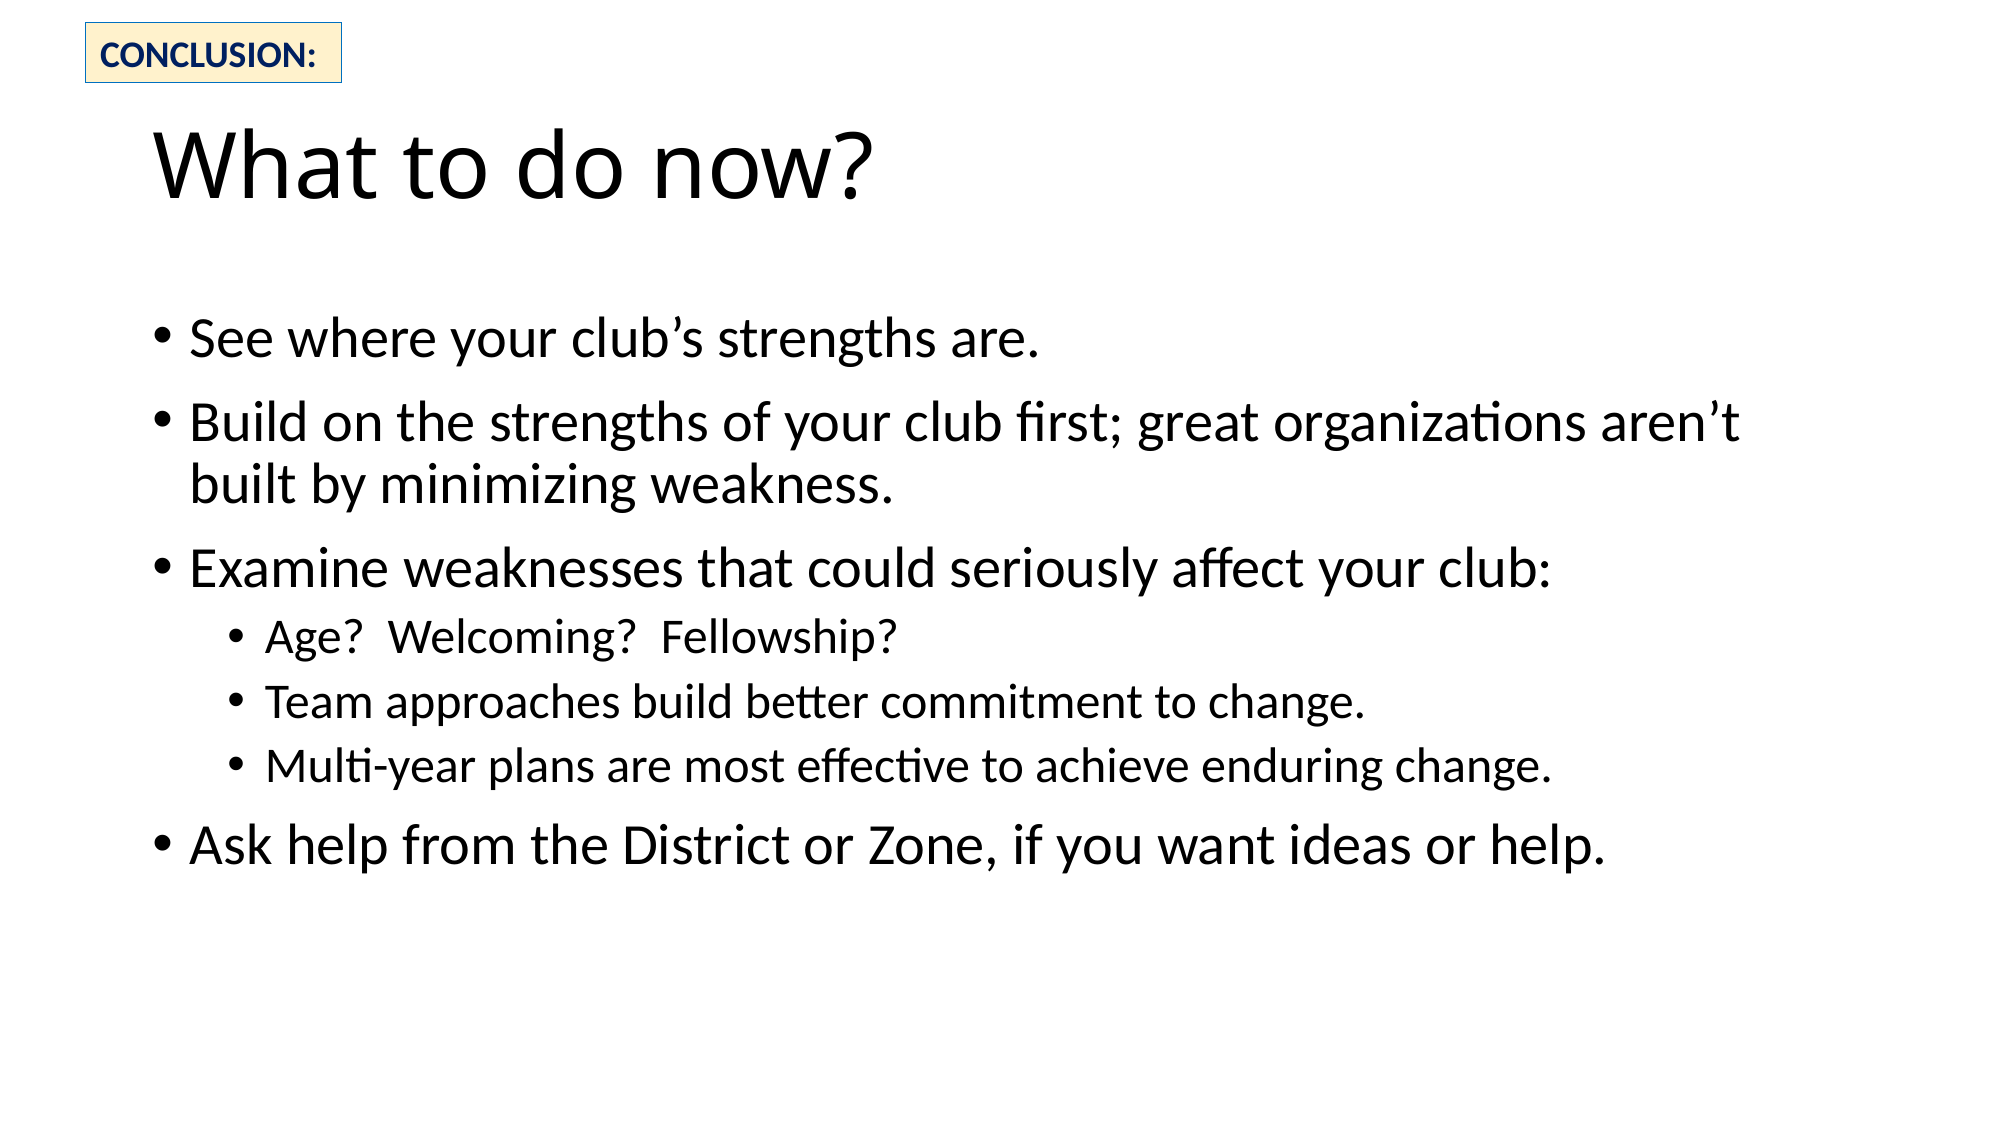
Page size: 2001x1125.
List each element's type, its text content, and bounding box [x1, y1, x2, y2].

text_box CONCLUSION: [85, 22, 342, 83]
title What to do now? [137, 59, 1863, 278]
list See where your club’s strengths are. Build on the strengths of your club first; great organizations aren’t built by minimizing weakness. Examine weaknesses that could seriously affect your club: Age? Welcoming? Fellowship? Team approaches build better commitment to change. Multi-year plans are most effective to achieve enduring change. Ask help from the District or Zone, if you want ideas or help. [137, 299, 1863, 1014]
